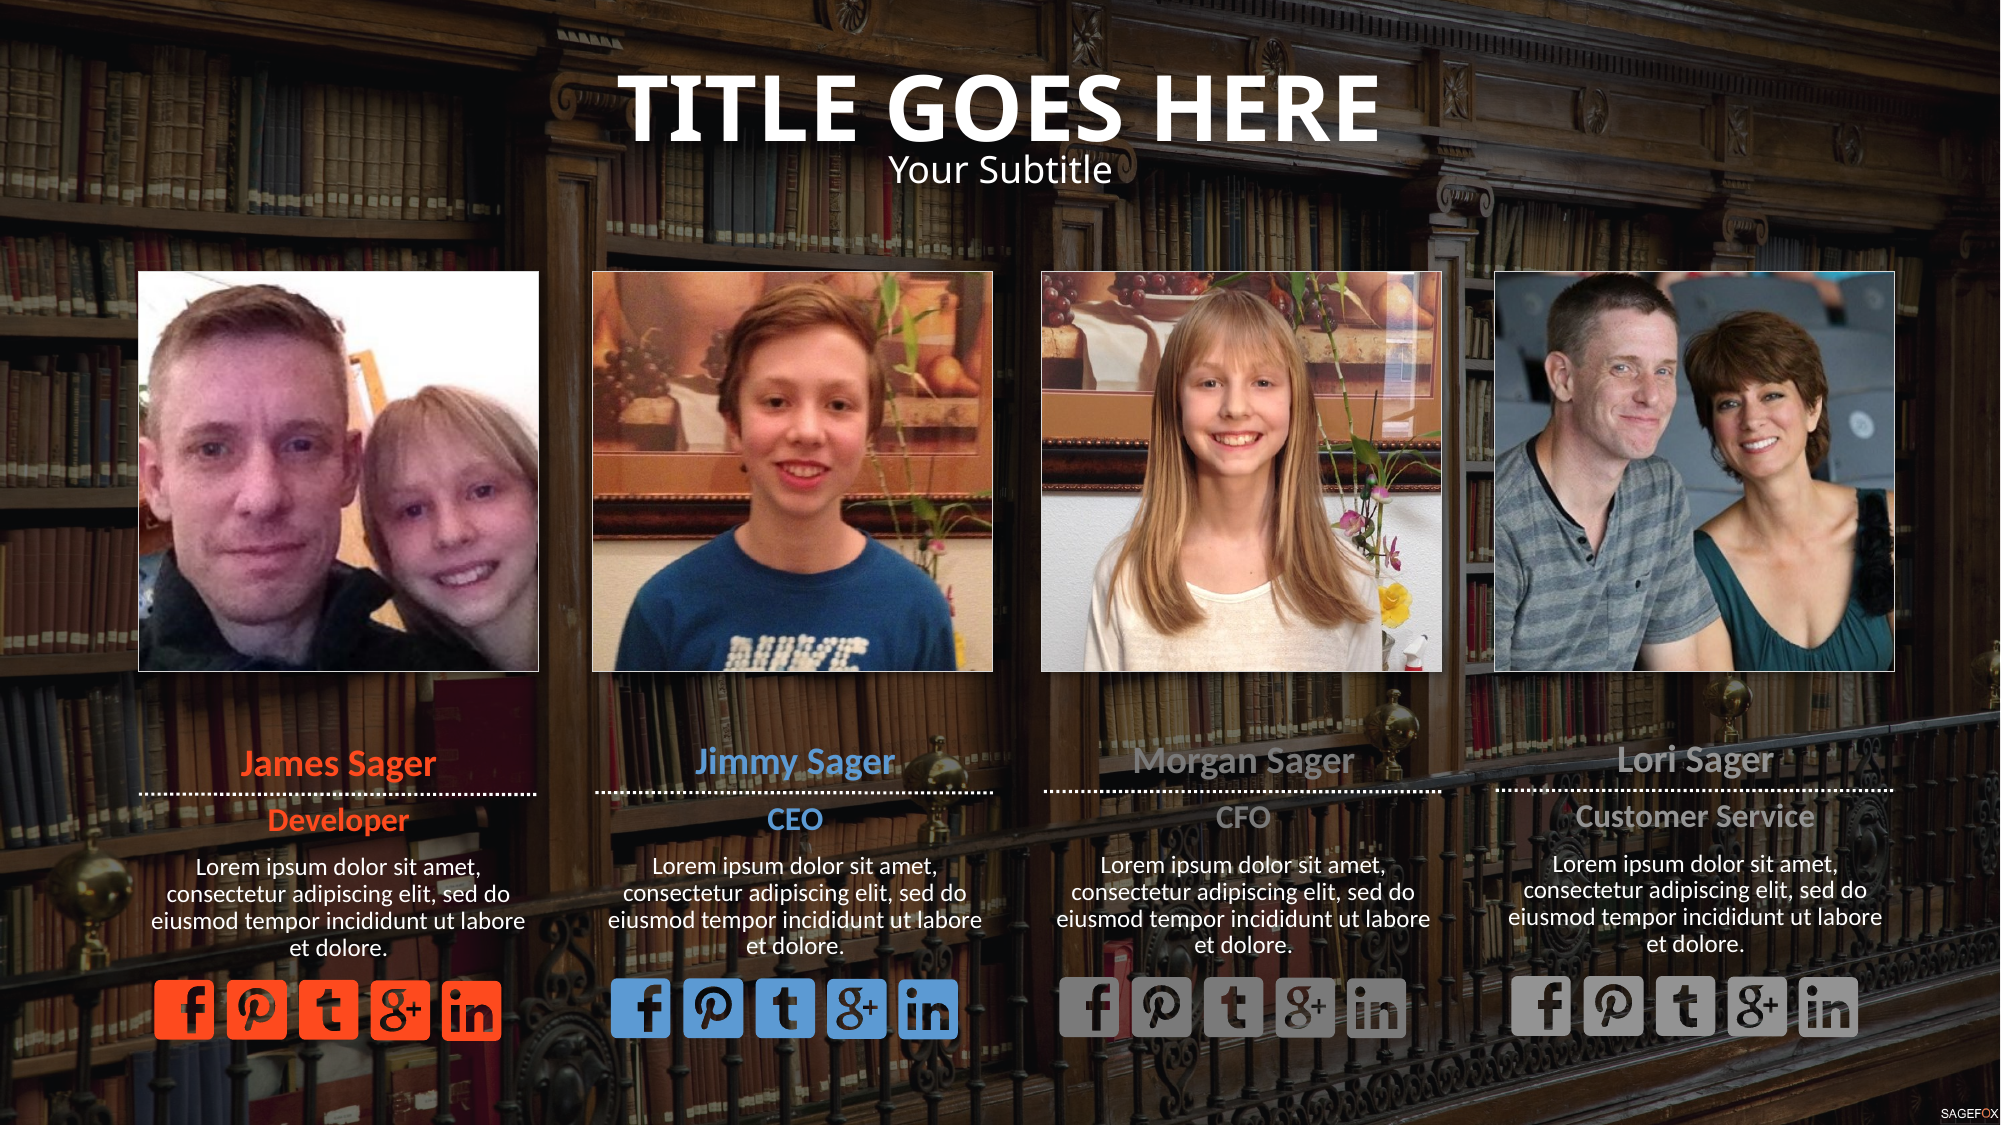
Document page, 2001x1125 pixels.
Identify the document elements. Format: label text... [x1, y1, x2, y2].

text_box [1511, 976, 1859, 1038]
text_box [1040, 270, 1442, 672]
text_box Morgan Sager [1068, 739, 1419, 782]
text_box Lori Sager [1520, 738, 1871, 781]
text_box CEO [620, 798, 971, 841]
text_box [591, 270, 993, 672]
picture [0, 0, 2001, 1125]
text_box Lorem ipsum dolor sit amet, consectetur adipiscing elit, sed do eiusmod tempor incididunt ut labore et dolore. [138, 854, 539, 968]
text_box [154, 979, 502, 1041]
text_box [1059, 977, 1407, 1039]
text_box [1494, 271, 1896, 673]
text_box Jimmy Sager [620, 740, 971, 784]
text_box Customer Service [1520, 796, 1871, 839]
text_box Developer [163, 799, 514, 842]
text_box Lorem ipsum dolor sit amet, consectetur adipiscing elit, sed do eiusmod tempor incididunt ut labore et dolore. [1495, 850, 1896, 964]
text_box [548, 42, 1452, 199]
text_box Lorem ipsum dolor sit amet, consectetur adipiscing elit, sed do eiusmod tempor incididunt ut labore et dolore. [595, 852, 996, 966]
text_box CFO [1068, 797, 1419, 840]
text_box [138, 270, 540, 672]
text_box Lorem ipsum dolor sit amet, consectetur adipiscing elit, sed do eiusmod tempor incididunt ut labore et dolore. [1043, 851, 1444, 965]
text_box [610, 978, 958, 1040]
text_box James Sager [163, 742, 514, 785]
